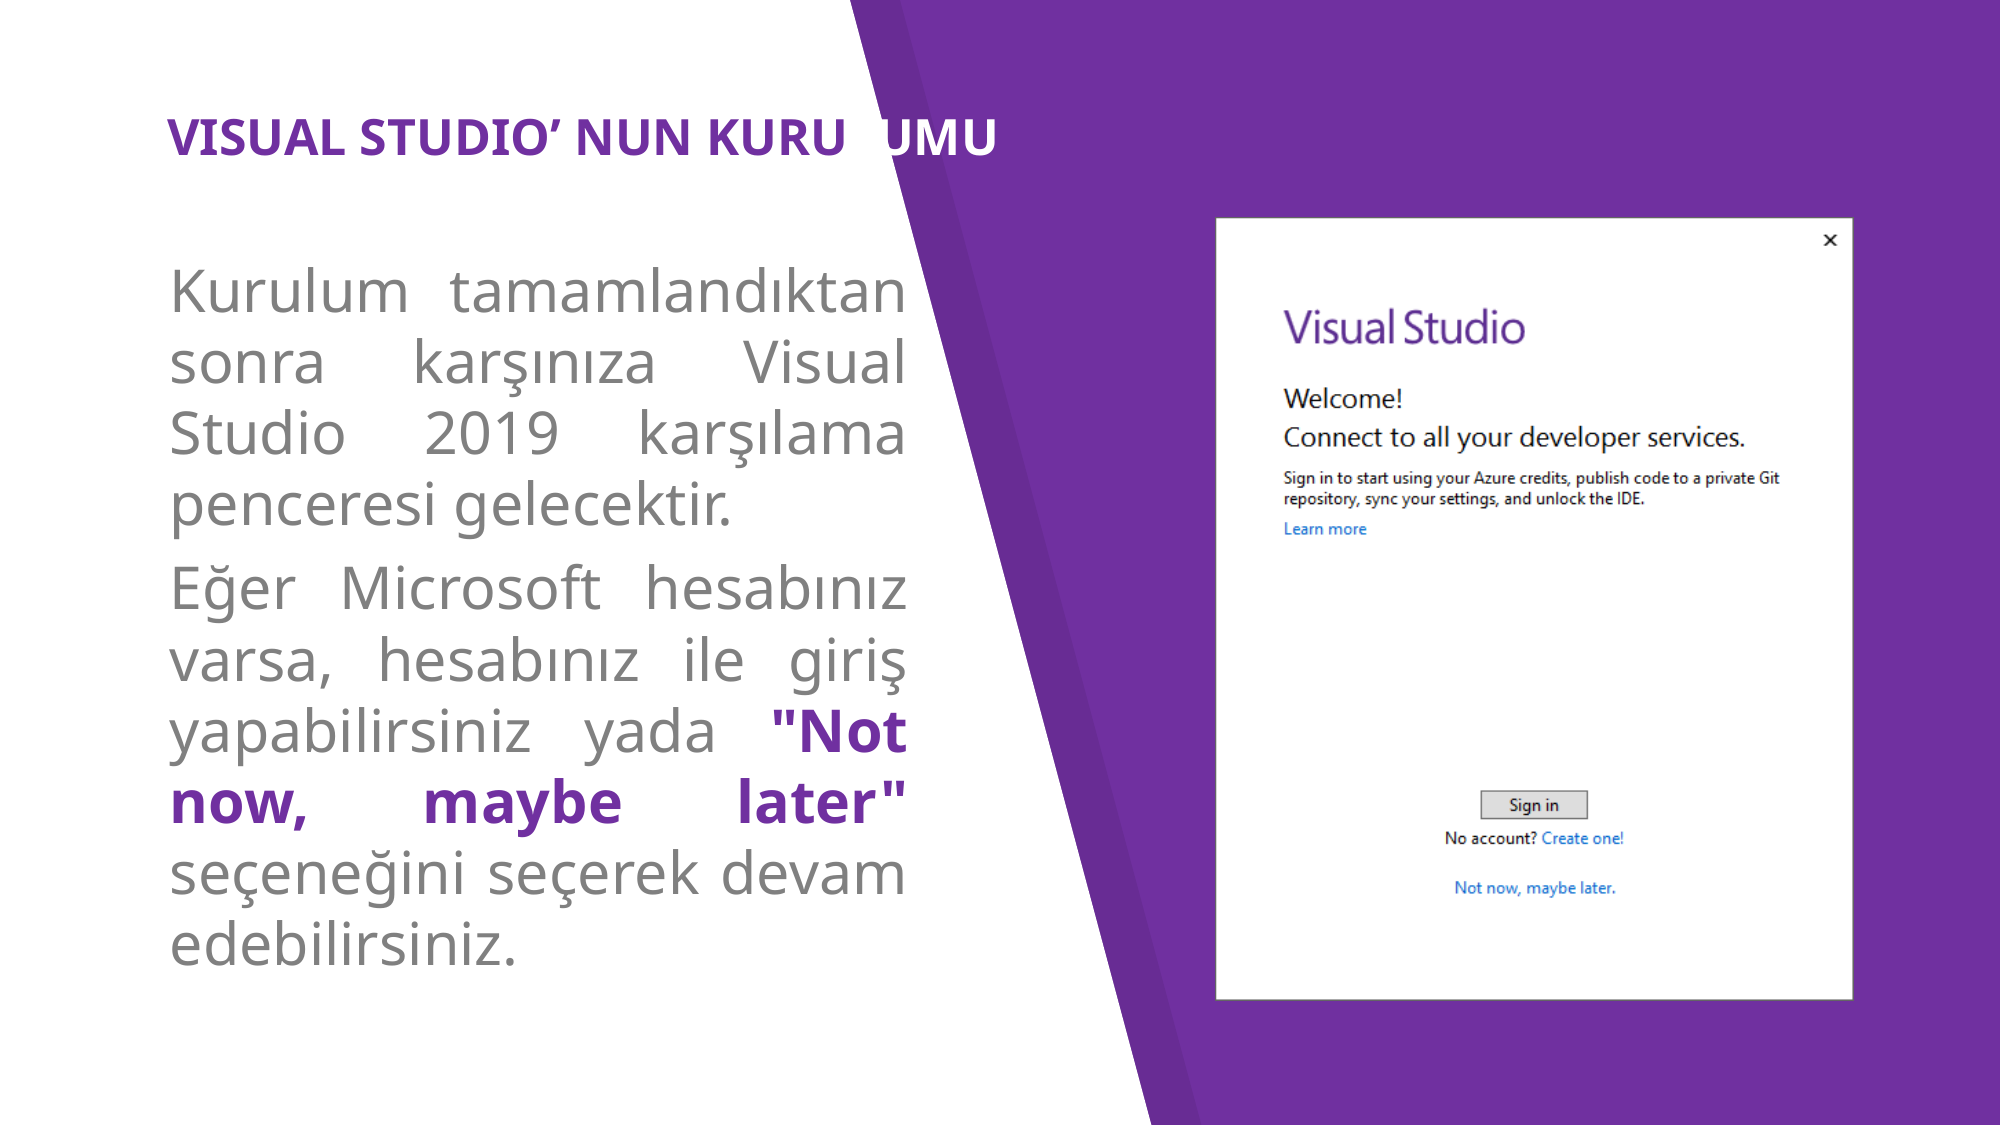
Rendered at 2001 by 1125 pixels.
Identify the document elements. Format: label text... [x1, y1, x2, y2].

picture [1215, 217, 1854, 1002]
list Kurulum tamamlandıktan sonra karşınıza Visual Studio 2019 karşılama penceresi gelecektir. Eğer Microsoft hesabınız varsa, hesabınız ile giriş yapabilirsiniz yada "Not now, maybe later" seçeneğini seçerek devam edebilirsiniz. [152, 238, 924, 1006]
title VISUAL STUDIO’ NUN KURULUMU [152, 74, 1125, 181]
